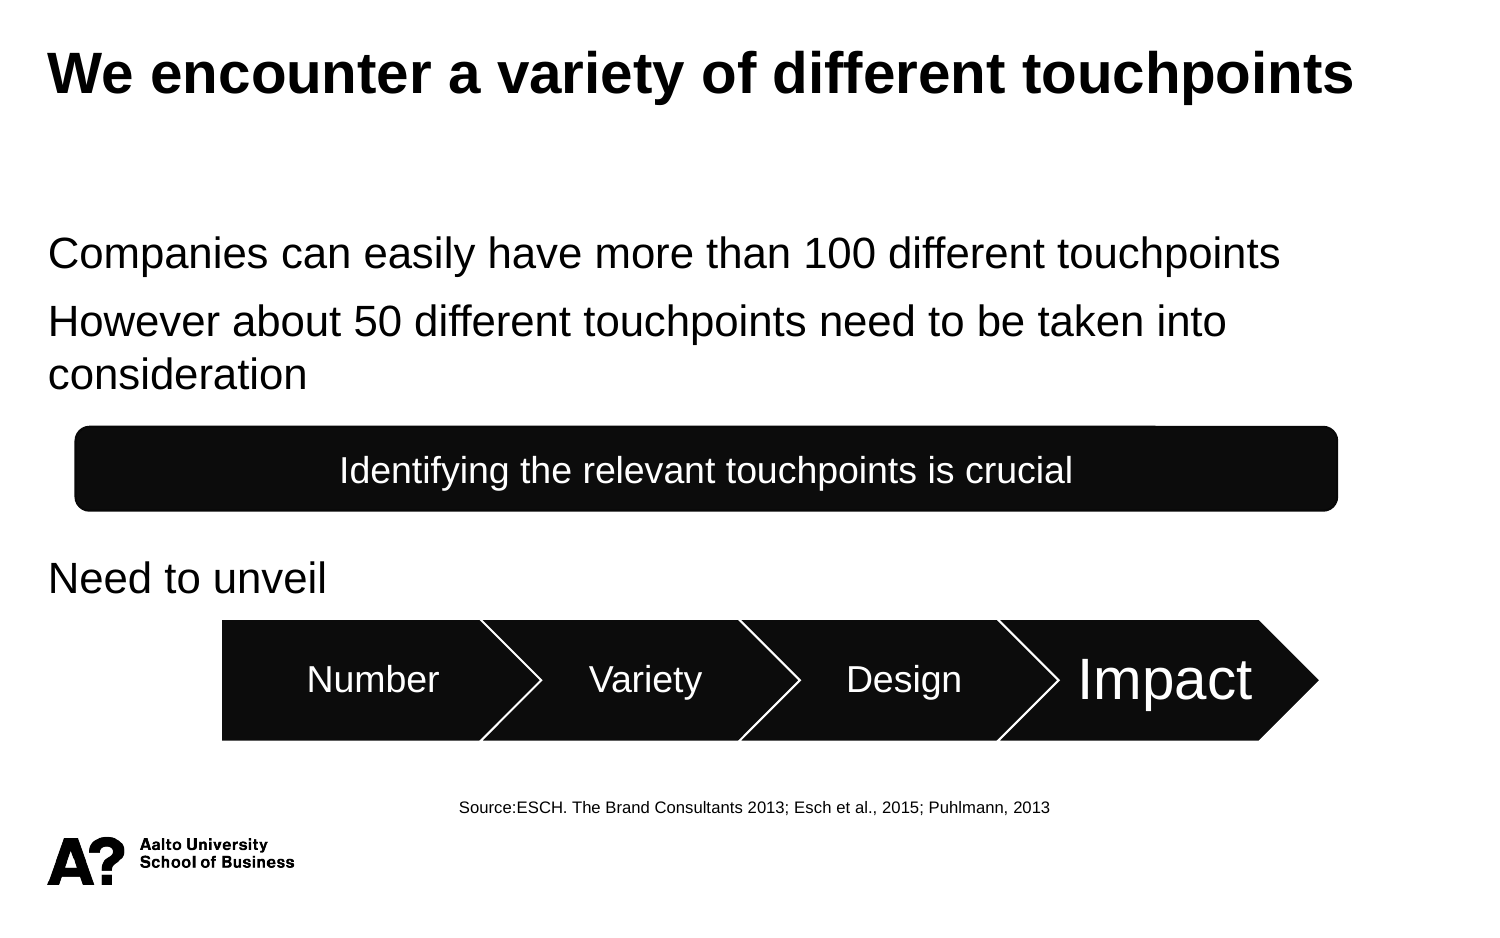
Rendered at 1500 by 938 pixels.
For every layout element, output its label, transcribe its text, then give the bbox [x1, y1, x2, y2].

text_box Source:ESCH. The Brand Consultants 2013; Esch et al., 2015; Puhlmann, 2013 [444, 789, 1327, 825]
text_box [220, 618, 1321, 742]
list Companies can easily have more than 100 different touchpoints However about 50 different touchpoints need to be taken into consideration Need to unveil [47, 224, 1442, 726]
text_box Identifying the relevant touchpoints is crucial [74, 425, 1339, 512]
picture [0, 791, 341, 932]
list We encounter a variety of different touchpoints [47, 35, 1442, 218]
